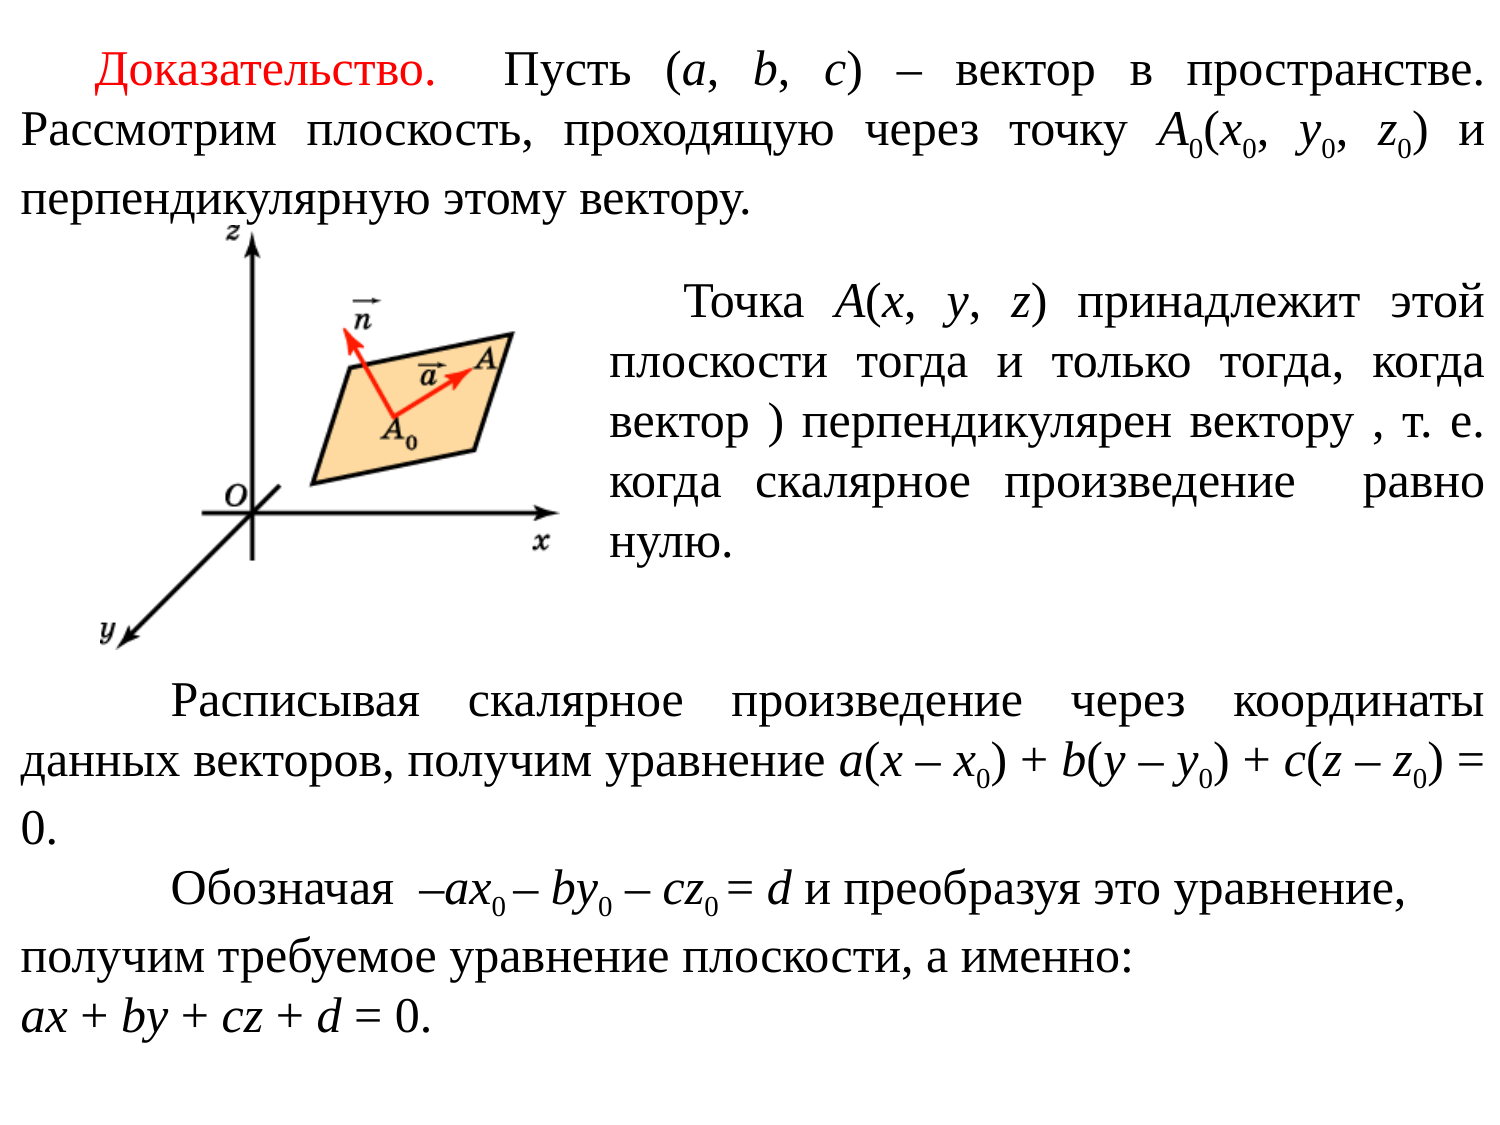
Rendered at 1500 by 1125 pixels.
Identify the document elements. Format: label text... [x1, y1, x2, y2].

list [100, 225, 560, 650]
text_box Расписывая скалярное произведение через координаты данных векторов, получим уравнение a(x – x0) + b(y – y0) + c(z – z0) = 0. Обозначая –ax0 – by0 – cz0 = d и преобразуя это уравнение, получим требуемое уравнение плоскости, а именно: ax + by + cz + d = 0. [5, 658, 1500, 1050]
